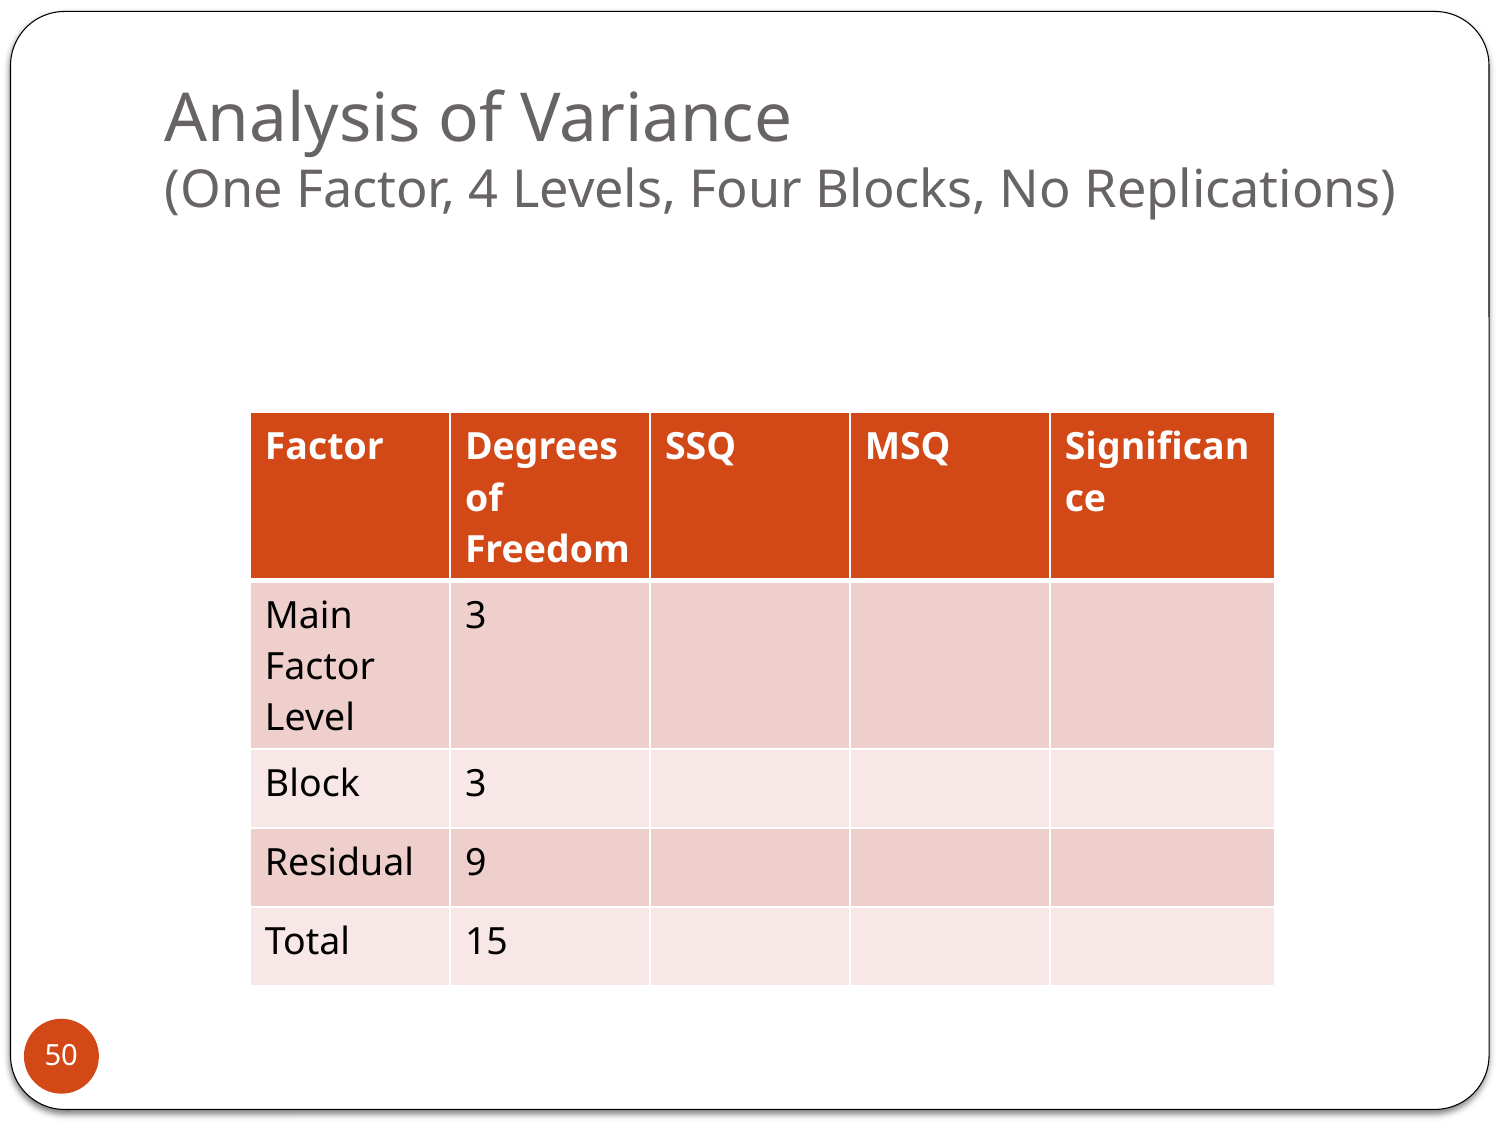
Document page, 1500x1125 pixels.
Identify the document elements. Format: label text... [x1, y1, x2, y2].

table_cell [851, 829, 1049, 906]
table_cell [651, 829, 849, 906]
slide_number 50 [23, 1018, 99, 1094]
table_cell [1051, 908, 1274, 985]
table_cell [651, 750, 849, 827]
table_cell 9 [451, 829, 649, 906]
table_cell 3 [451, 750, 649, 827]
table_cell [851, 908, 1049, 985]
table_cell Residual [251, 829, 449, 906]
table_header SSQ [651, 413, 849, 578]
table_cell [1051, 583, 1274, 748]
table_header Significance [1051, 413, 1274, 578]
table_cell 3 [451, 583, 649, 748]
table_cell [651, 583, 849, 748]
table_cell [851, 583, 1049, 748]
table_cell [651, 908, 849, 985]
table_header MSQ [851, 413, 1049, 578]
table_cell Total [251, 908, 449, 985]
table_cell [851, 750, 1049, 827]
table_cell [1051, 829, 1274, 906]
table_cell [1051, 750, 1274, 827]
table_cell 15 [451, 908, 649, 985]
table_header Factor [251, 413, 449, 578]
table_header Degrees of Freedom [451, 413, 649, 578]
table_cell Main Factor Level [251, 583, 449, 748]
table_cell Block [251, 750, 449, 827]
title Analysis of Variance (One Factor, 4 Levels, Four Blocks, No Replications) [150, 45, 1425, 233]
